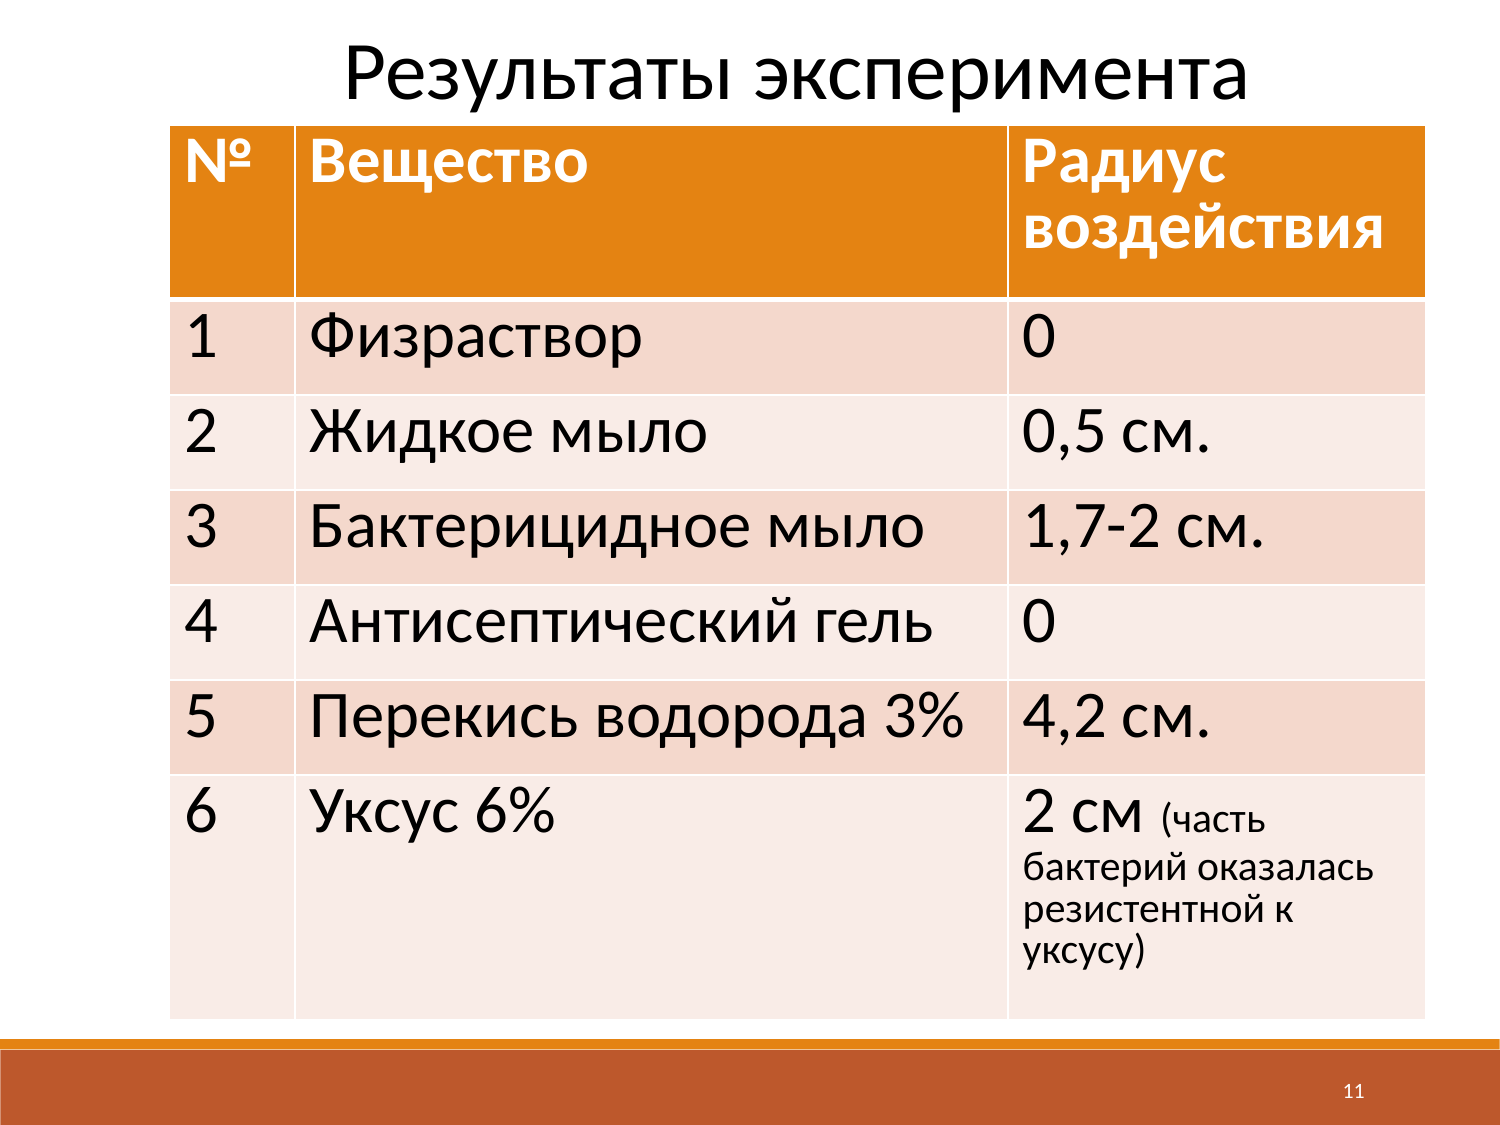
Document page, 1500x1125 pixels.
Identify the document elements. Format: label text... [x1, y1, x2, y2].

table_cell Уксус 6% [296, 776, 1007, 1019]
table_cell 2 [170, 396, 294, 489]
table_cell Бактерицидное мыло [296, 491, 1007, 584]
table_cell Антисептический гель [296, 586, 1007, 679]
table_cell 1,7-2 см. [1009, 491, 1425, 584]
table_header Радиус воздействия [1009, 126, 1425, 297]
table_cell Жидкое мыло [296, 396, 1007, 489]
table_header № [170, 126, 294, 297]
table_cell 5 [170, 681, 294, 774]
table_cell 4,2 см. [1009, 681, 1425, 774]
slide_number 11 [1218, 1059, 1380, 1120]
table_cell 0 [1009, 586, 1425, 679]
table_cell 0,5 см. [1009, 396, 1425, 489]
table_cell 3 [170, 491, 294, 584]
table_cell 4 [170, 586, 294, 679]
table_cell 0 [1009, 302, 1425, 394]
text_box Результаты эксперимента [289, 8, 1306, 124]
table_cell Перекись водорода 3% [296, 681, 1007, 774]
table_cell Физраствор [296, 302, 1007, 394]
table_cell 2 см (часть бактерий оказалась резистентной к уксусу) [1009, 776, 1425, 1019]
table_header Вещество [296, 126, 1007, 297]
table_cell 1 [170, 302, 294, 394]
table_cell 6 [170, 776, 294, 1019]
